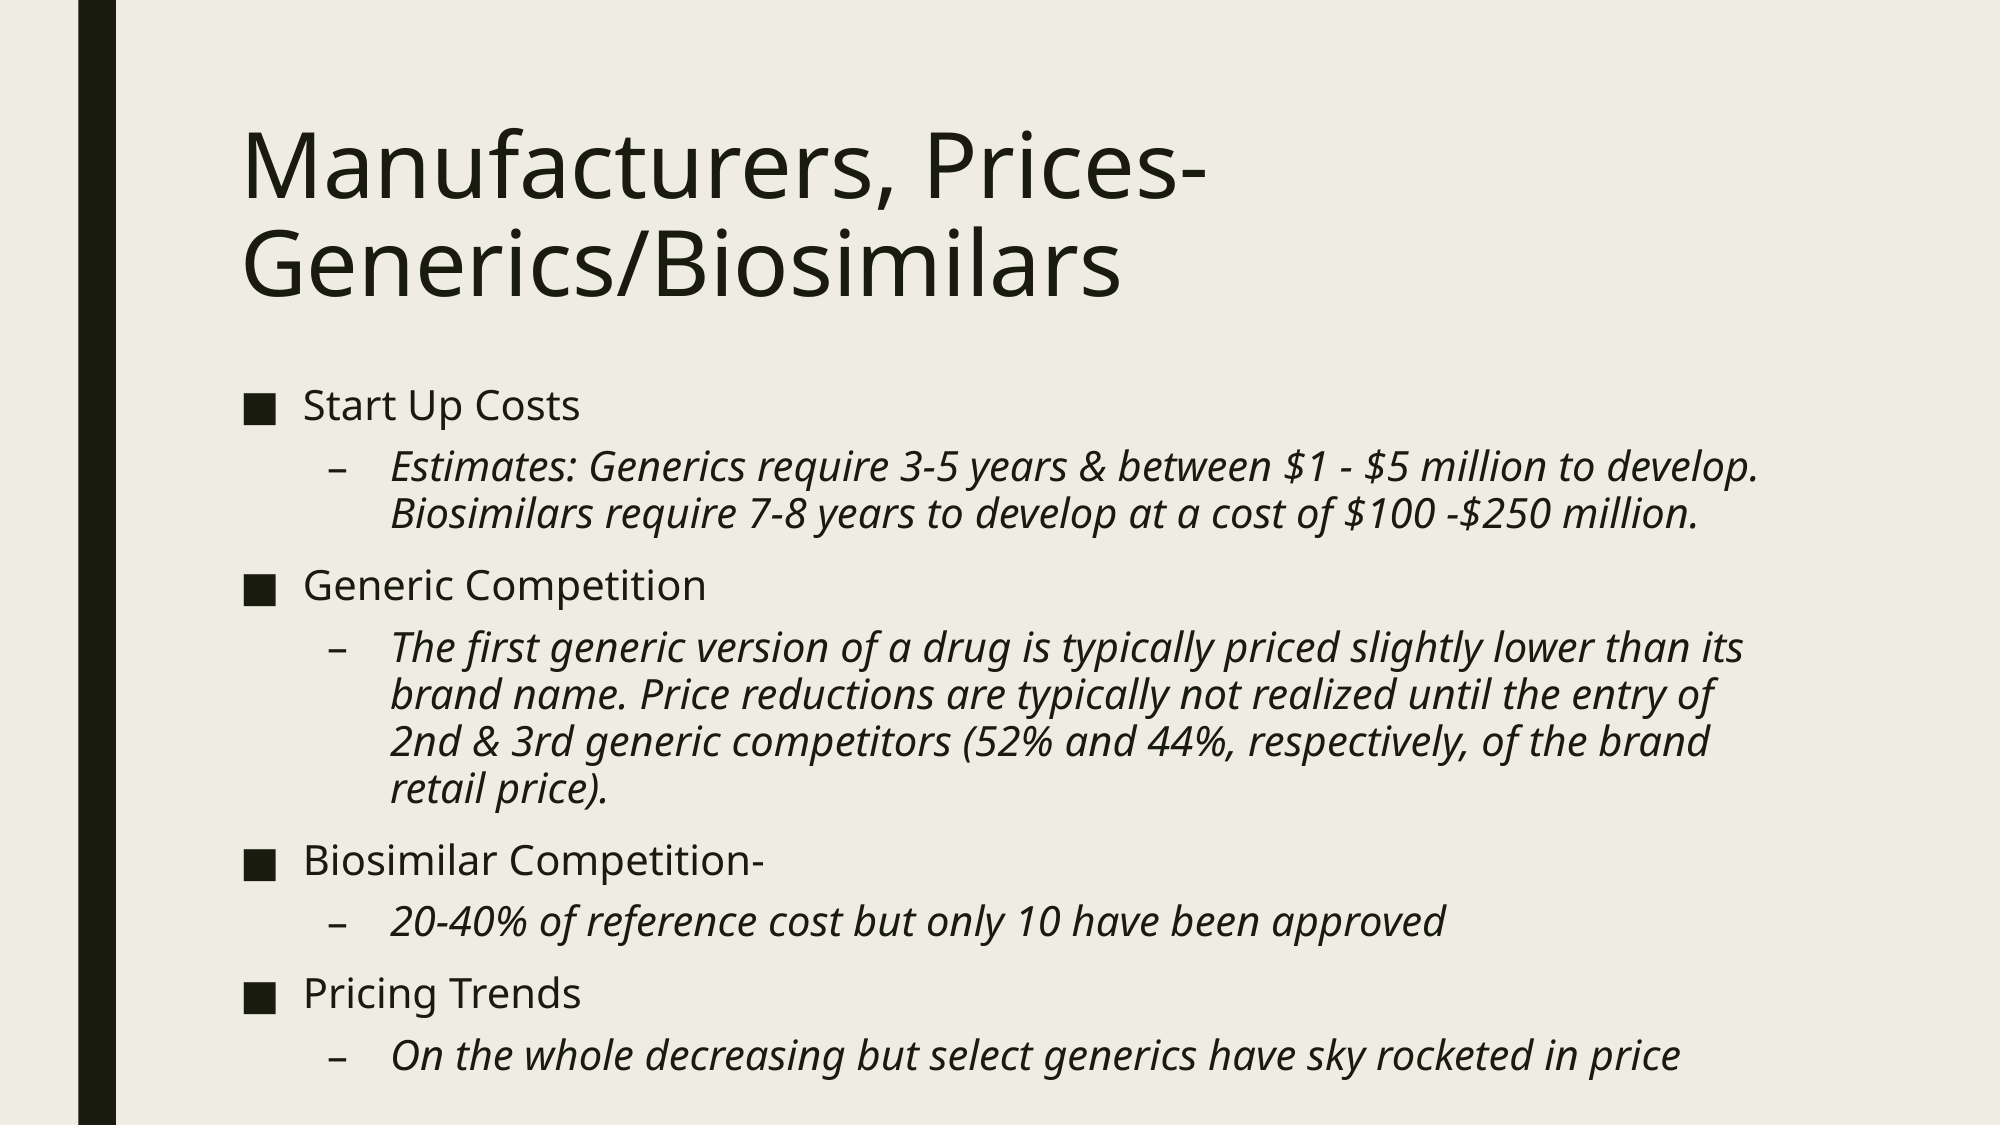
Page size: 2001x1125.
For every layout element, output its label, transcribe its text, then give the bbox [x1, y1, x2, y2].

list Start Up Costs Estimates: Generics require 3-5 years & between $1 - $5 million to develop. Biosimilars require 7-8 years to develop at a cost of $100 -$250 million. Generic Competition The first generic version of a drug is typically priced slightly lower than its brand name. Price reductions are typically not realized until the entry of 2nd & 3rd generic competitors (52% and 44%, respectively, of the brand retail price). Biosimilar Competition- 20-40% of reference cost but only 10 have been approved Pricing Trends On the whole decreasing but select generics have sky rocketed in price [225, 375, 1800, 963]
title Manufacturers, Prices- Generics/Biosimilars [225, 112, 1800, 357]
